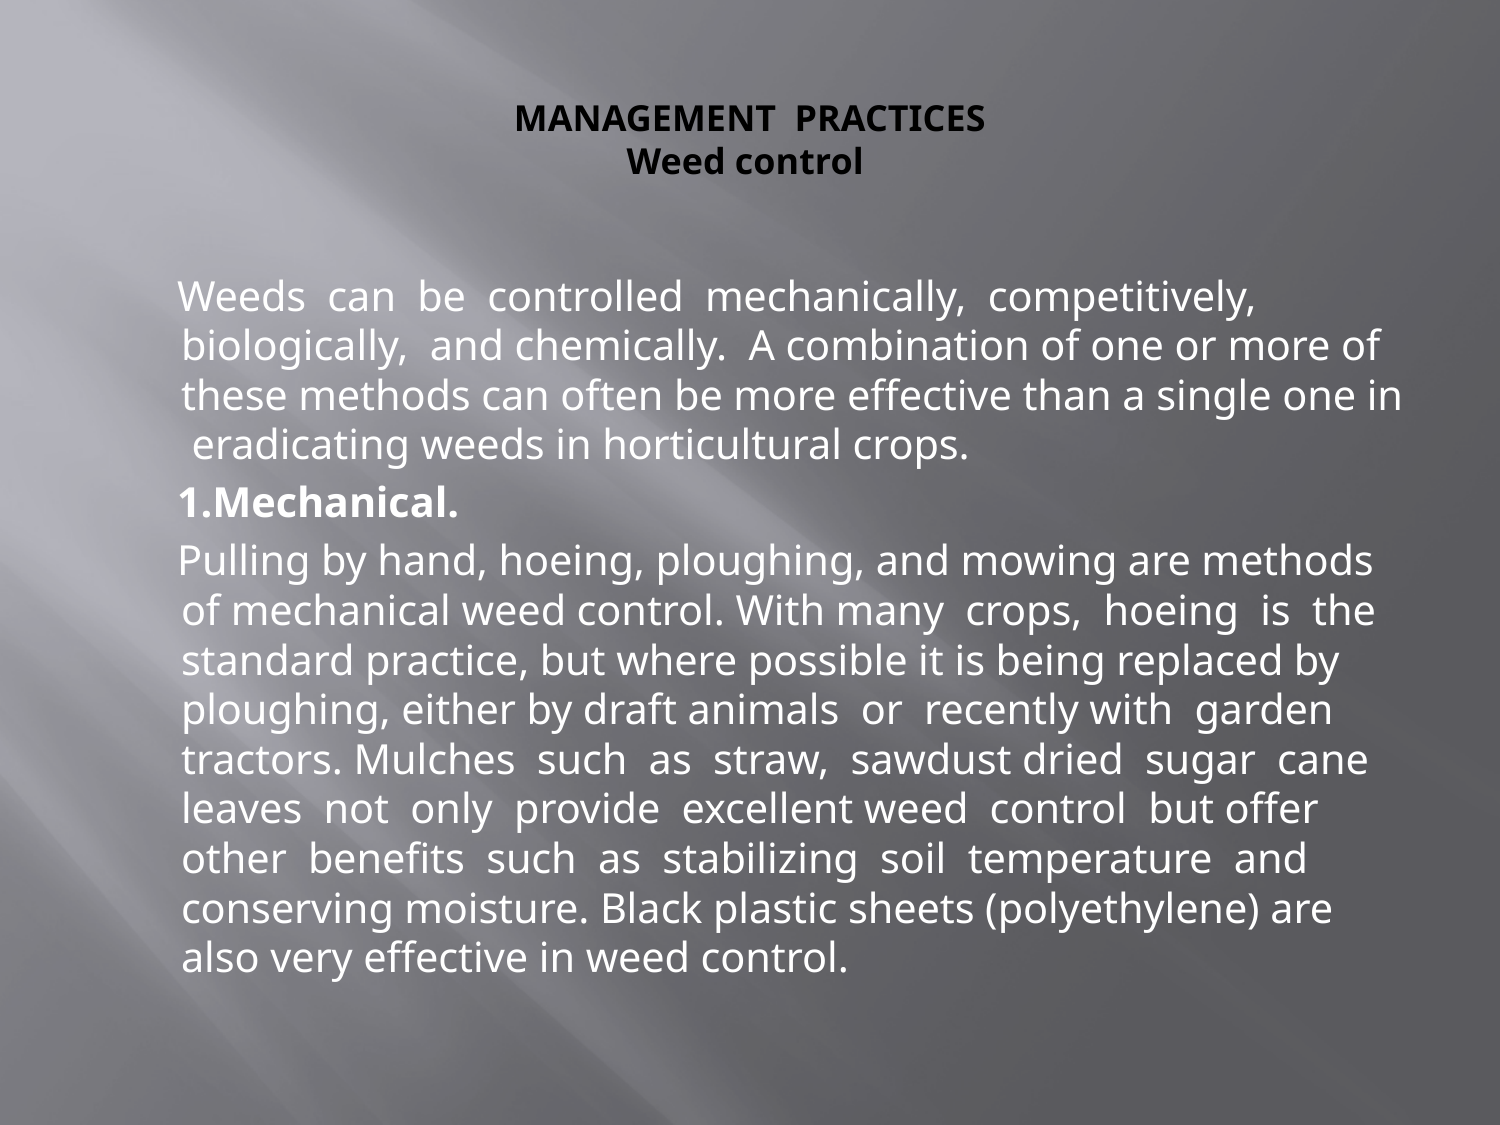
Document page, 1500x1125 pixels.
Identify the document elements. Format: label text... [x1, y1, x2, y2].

list Weeds can be controlled mechanically, competitively, biologically, and chemically. A combination of one or more of these methods can often be more effective than a single one in eradicating weeds in horticultural crops. 1.Mechanical. Pulling by hand, hoeing, ploughing, and mowing are methods of mechanical weed control. With many crops, hoeing is the standard practice, but where possible it is being replaced by ploughing, either by draft animals or recently with garden tractors. Mulches such as straw, sawdust dried sugar cane leaves not only provide excellent weed control but offer other benefits such as stabilizing soil temperature and conserving moisture. Black plastic sheets (polyethylene) are also very effective in weed control. [75, 262, 1425, 1035]
title MANAGEMENT PRACTICES Weed control [75, 45, 1425, 233]
